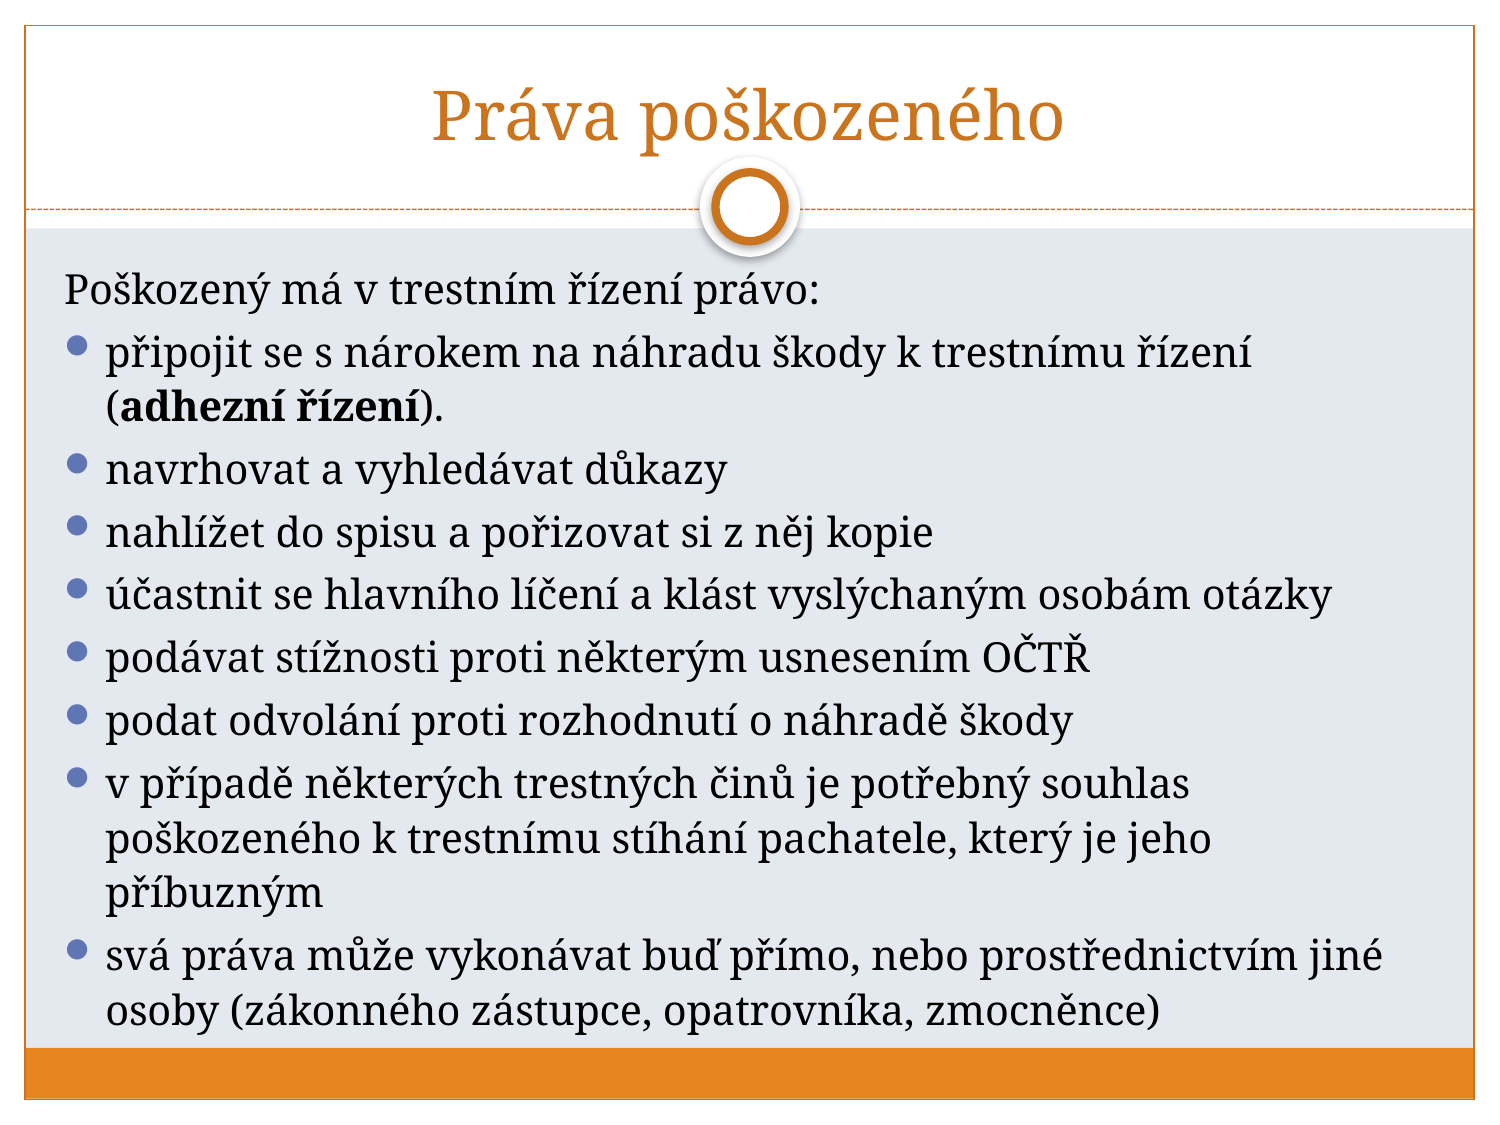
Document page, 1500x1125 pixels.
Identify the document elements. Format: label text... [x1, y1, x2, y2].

title Práva poškozeného [49, 37, 1450, 162]
list Poškozený má v trestním řízení právo: připojit se s nárokem na náhradu škody k trestnímu řízení (adhezní řízení). navrhovat a vyhledávat důkazy nahlížet do spisu a pořizovat si z něj kopie účastnit se hlavního líčení a klást vyslýchaným osobám otázky podávat stížnosti proti některým usnesením OČTŘ podat odvolání proti rozhodnutí o náhradě škody v případě některých trestných činů je potřebný souhlas poškozeného k trestnímu stíhání pachatele, který je jeho příbuzným svá práva může vykonávat buď přímo, nebo prostřednictvím jiné osoby (zákonného zástupce, opatrovníka, zmocněnce) [49, 250, 1445, 1047]
